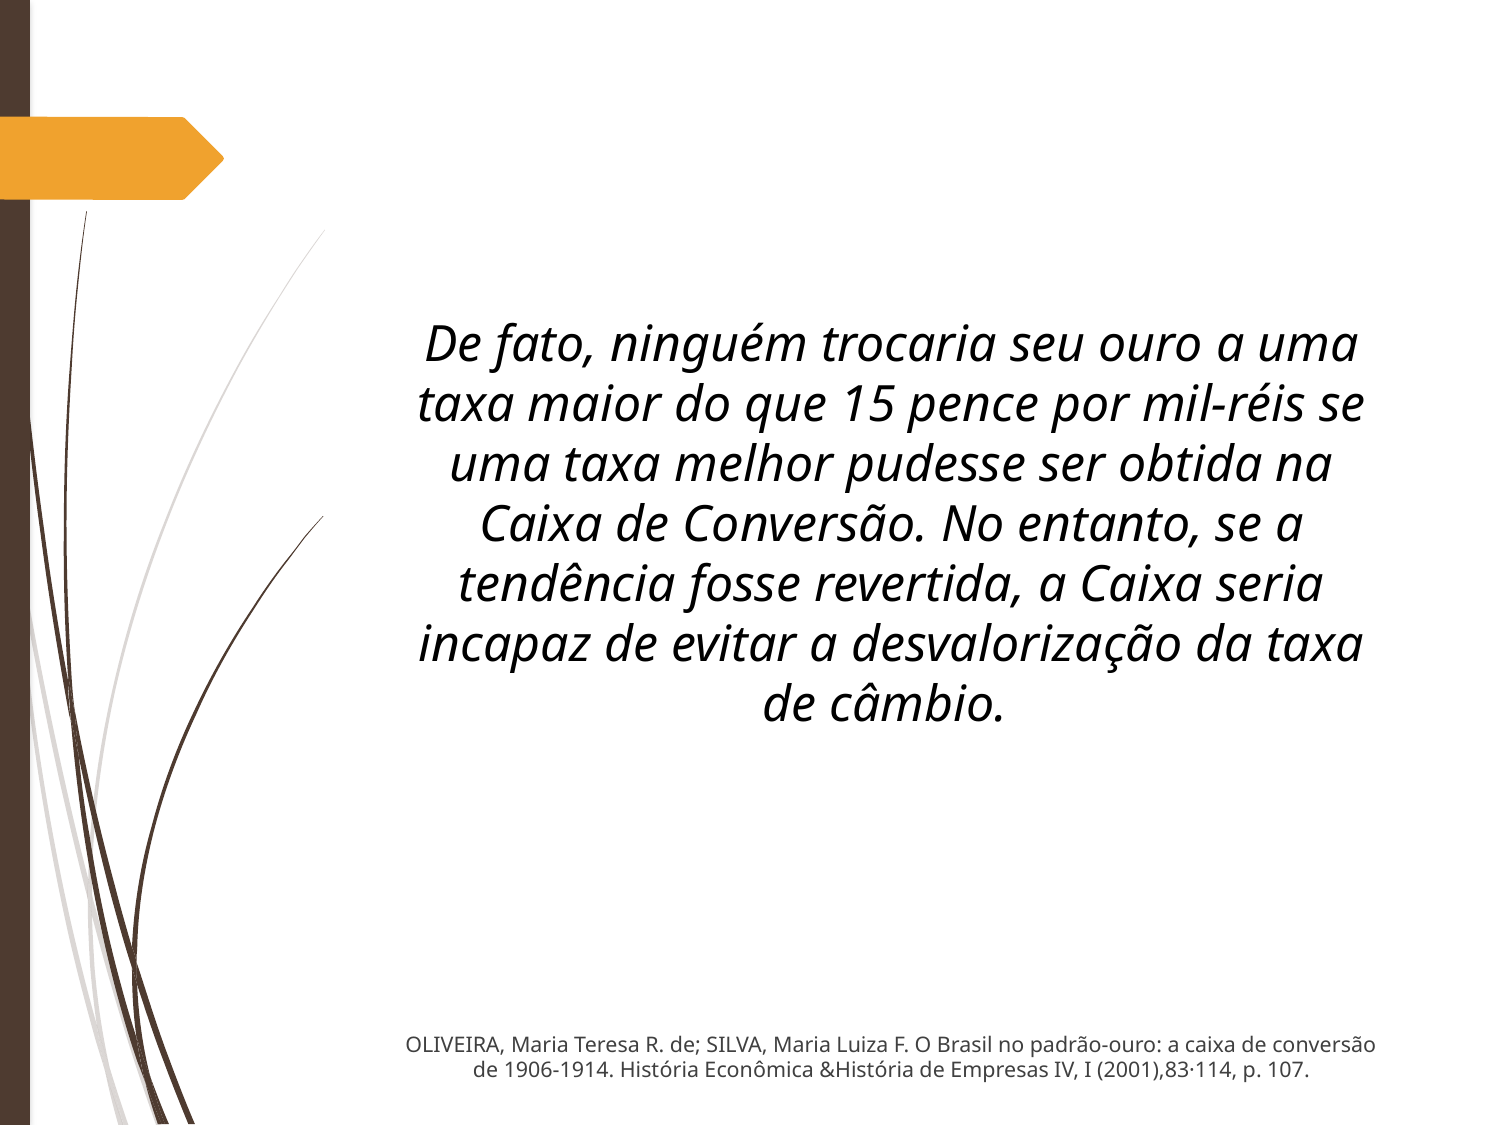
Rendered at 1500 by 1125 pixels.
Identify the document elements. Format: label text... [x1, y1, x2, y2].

list De fato, ninguém trocaria seu ouro a uma taxa maior do que 15 pence por mil-réis se uma taxa melhor pudesse ser obtida na Caixa de Conversão. No entanto, se a tendência fosse revertida, a Caixa seria incapaz de evitar a desvalorização da taxa de câmbio. [383, 30, 1400, 1012]
list OLIVEIRA, Maria Teresa R. de; SILVA, Maria Luiza F. O Brasil no padrão-ouro: a caixa de conversão de 1906-1914. História Econômica &História de Empresas IV, I (2001),83·114, p. 107. [383, 1023, 1400, 1106]
